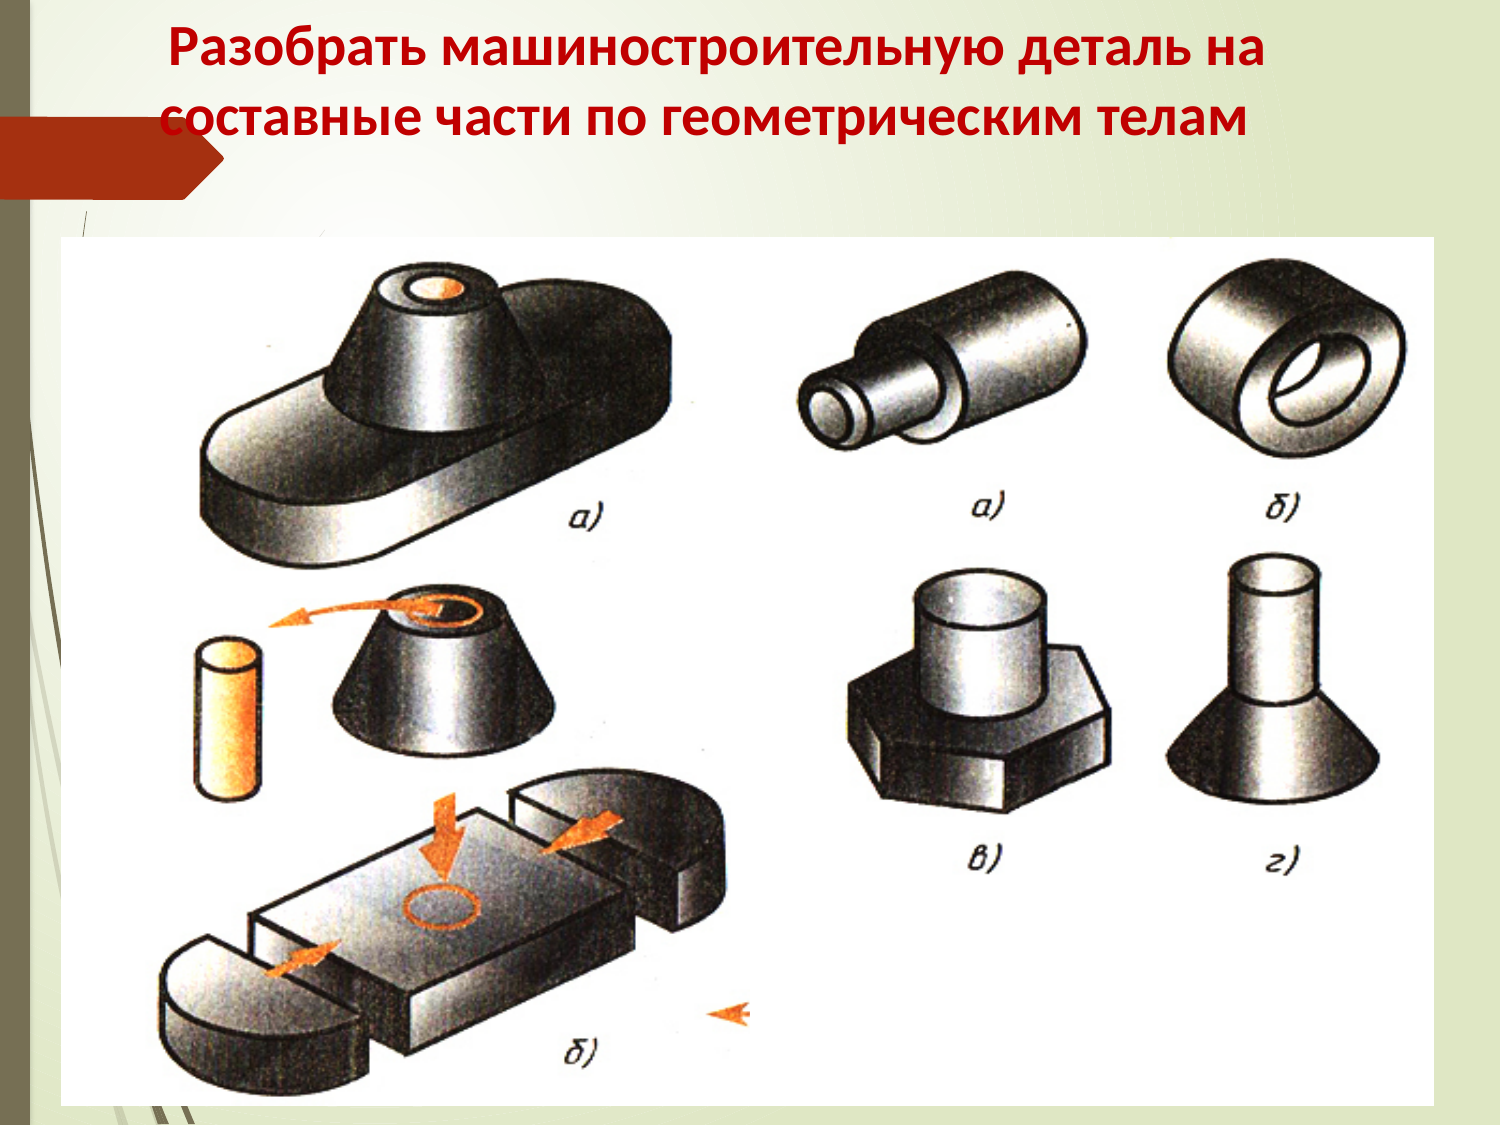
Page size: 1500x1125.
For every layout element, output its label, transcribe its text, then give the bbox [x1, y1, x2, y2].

picture [60, 237, 1435, 1106]
text_box Разобрать машиностроительную деталь на составные части по геометрическим телам [117, 0, 1318, 155]
